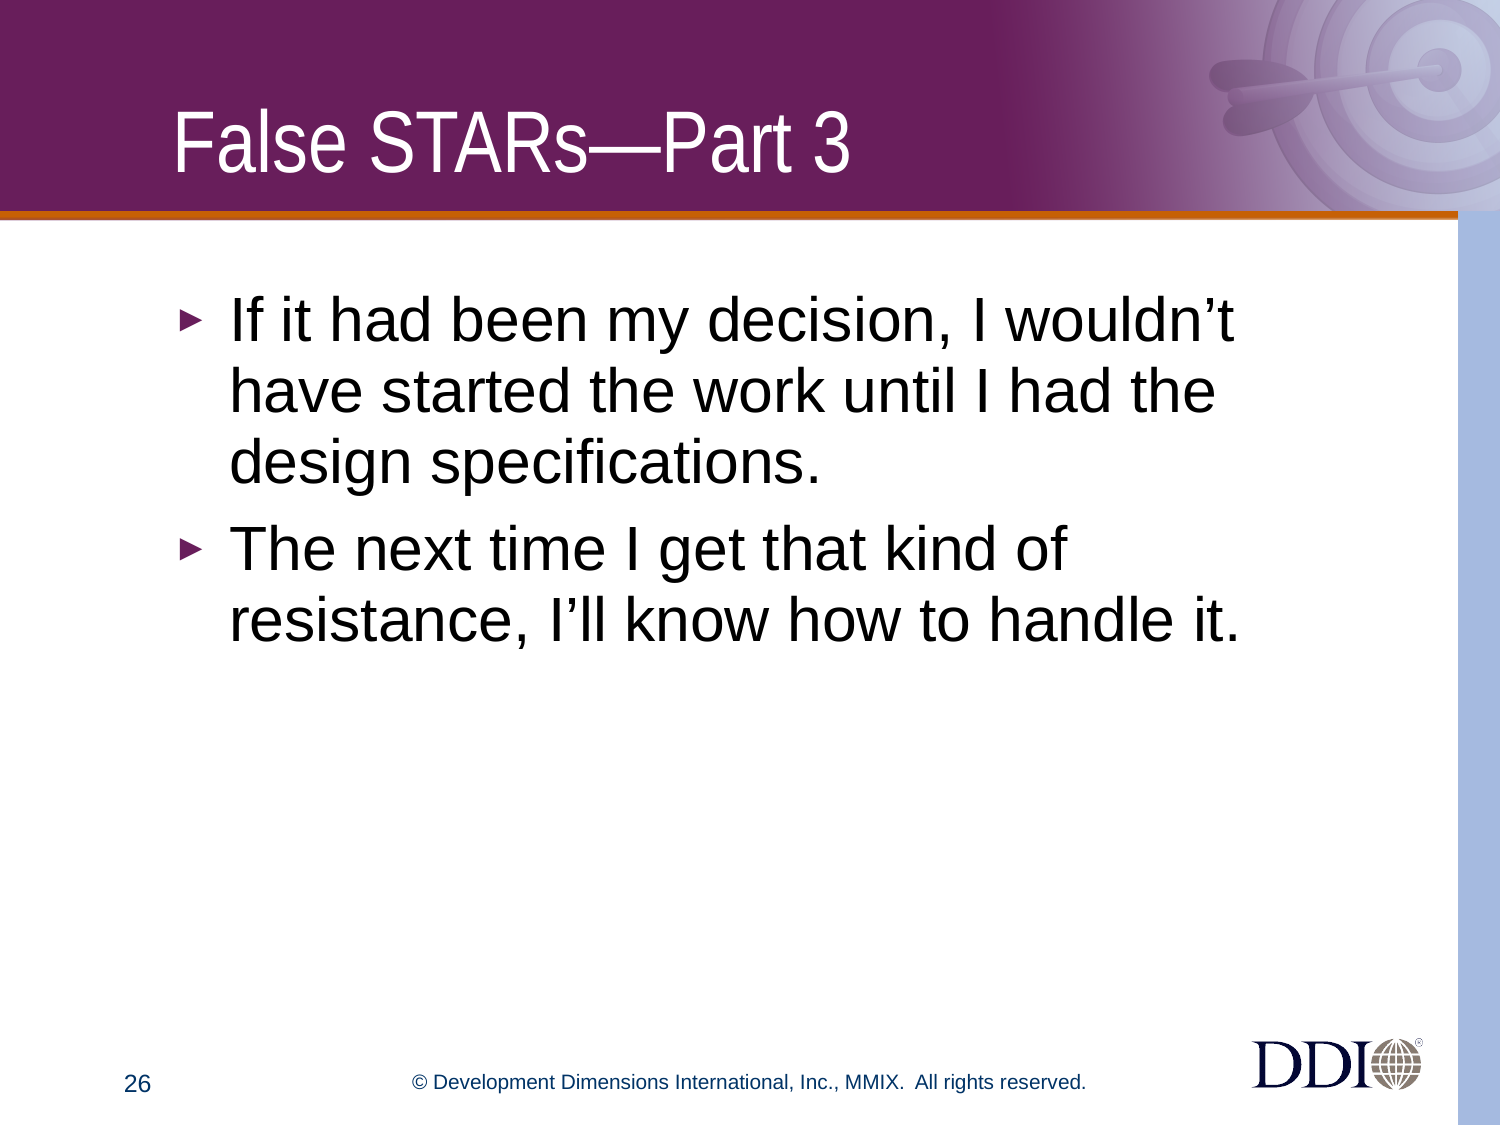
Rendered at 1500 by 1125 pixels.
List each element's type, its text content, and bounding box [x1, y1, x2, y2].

title False STARs—Part 3 [157, 0, 1408, 196]
picture [0, 0, 1500, 1125]
list If it had been my decision, I wouldn’t have started the work until I had the design specifications. The next time I get that kind of resistance, I’ll know how to handle it. [157, 277, 1363, 1028]
